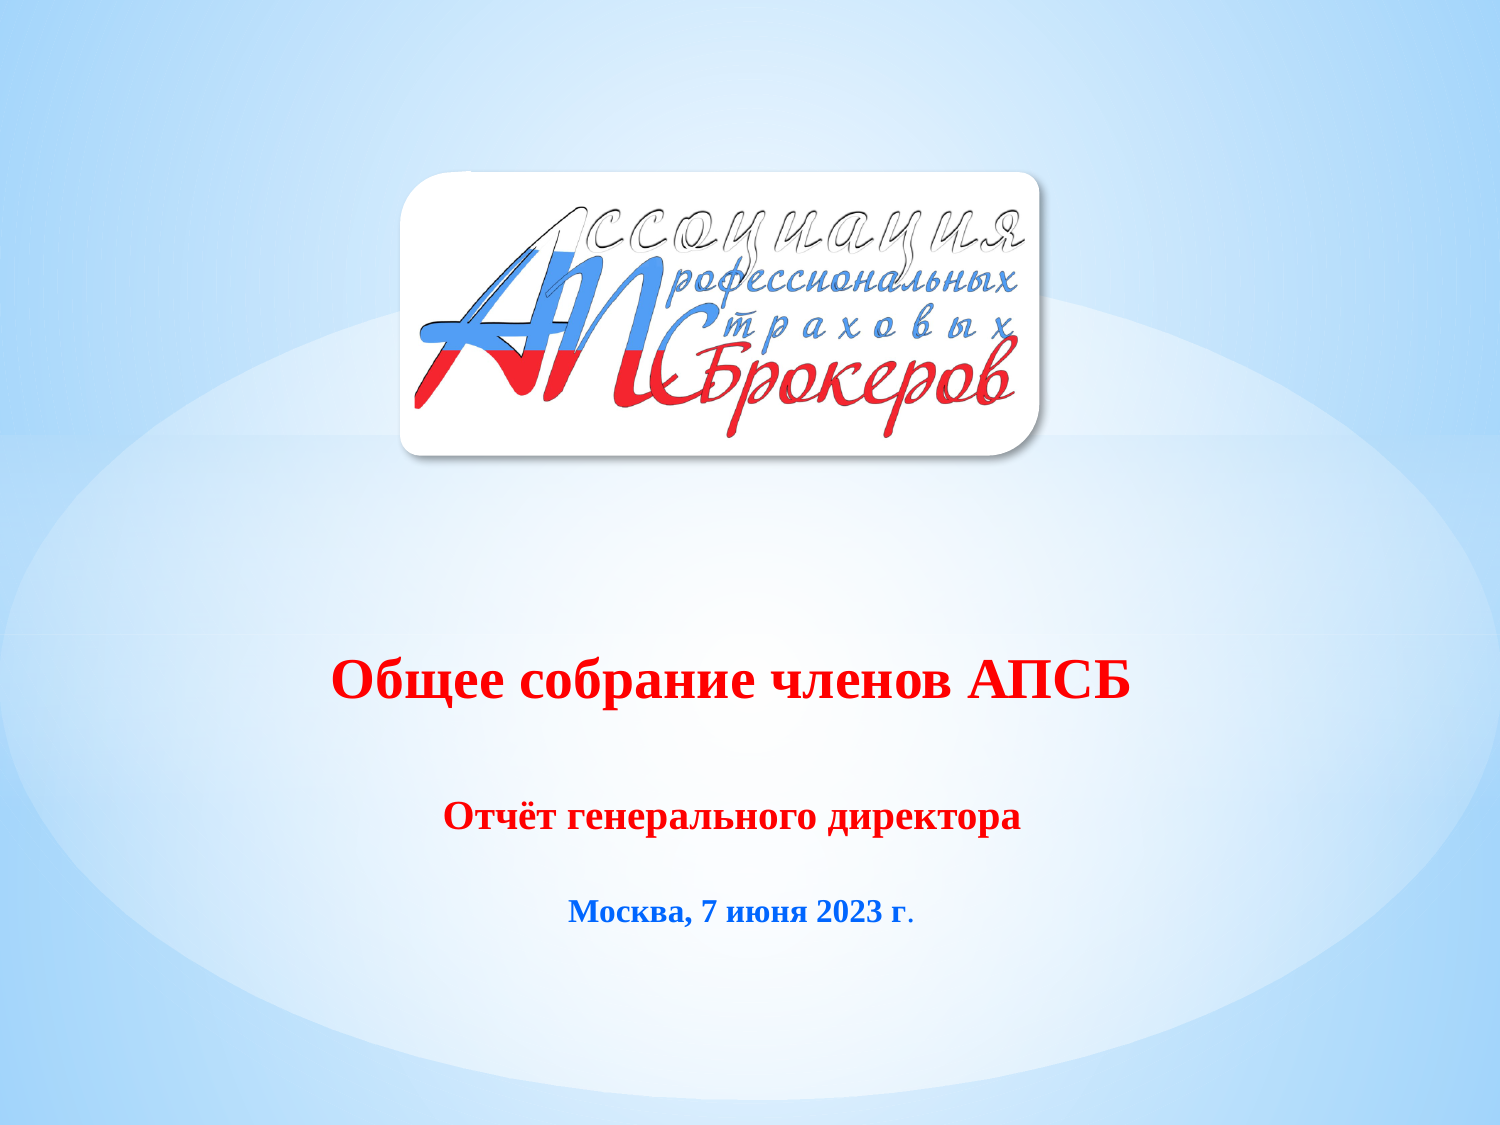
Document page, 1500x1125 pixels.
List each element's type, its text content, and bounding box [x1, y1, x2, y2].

text_box Москва, 7 июня 2023 г. [107, 881, 1376, 937]
subtitle Общее собрание членов АПСБ Отчёт генерального директора [241, 633, 1223, 846]
picture [407, 179, 1033, 449]
